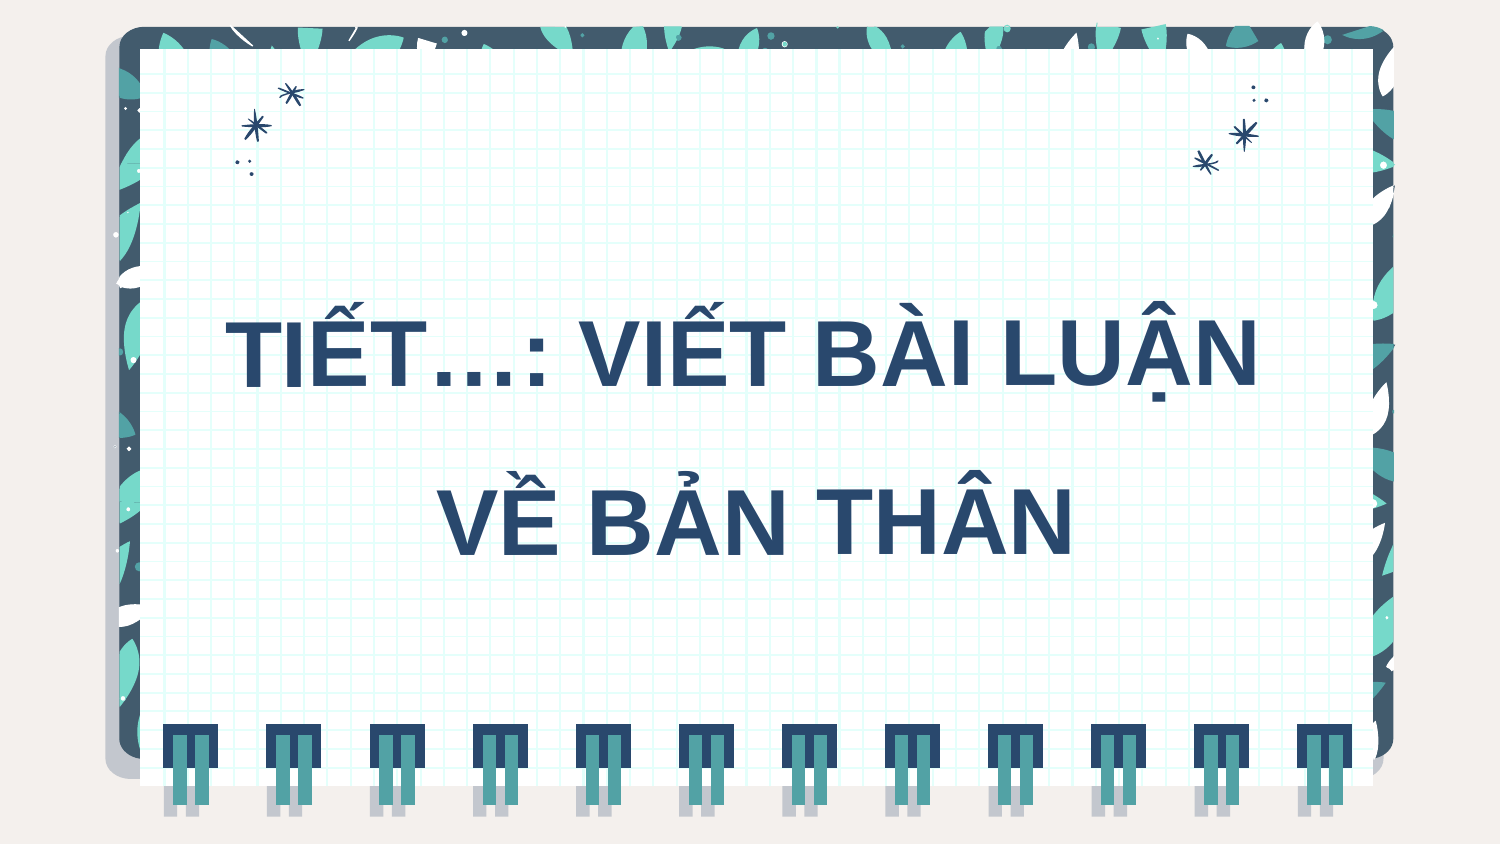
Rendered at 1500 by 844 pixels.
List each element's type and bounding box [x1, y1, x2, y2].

text_box [105, 35, 1384, 817]
text_box [113, 22, 1396, 806]
text_box [1182, 97, 1280, 163]
text_box [221, 97, 318, 163]
